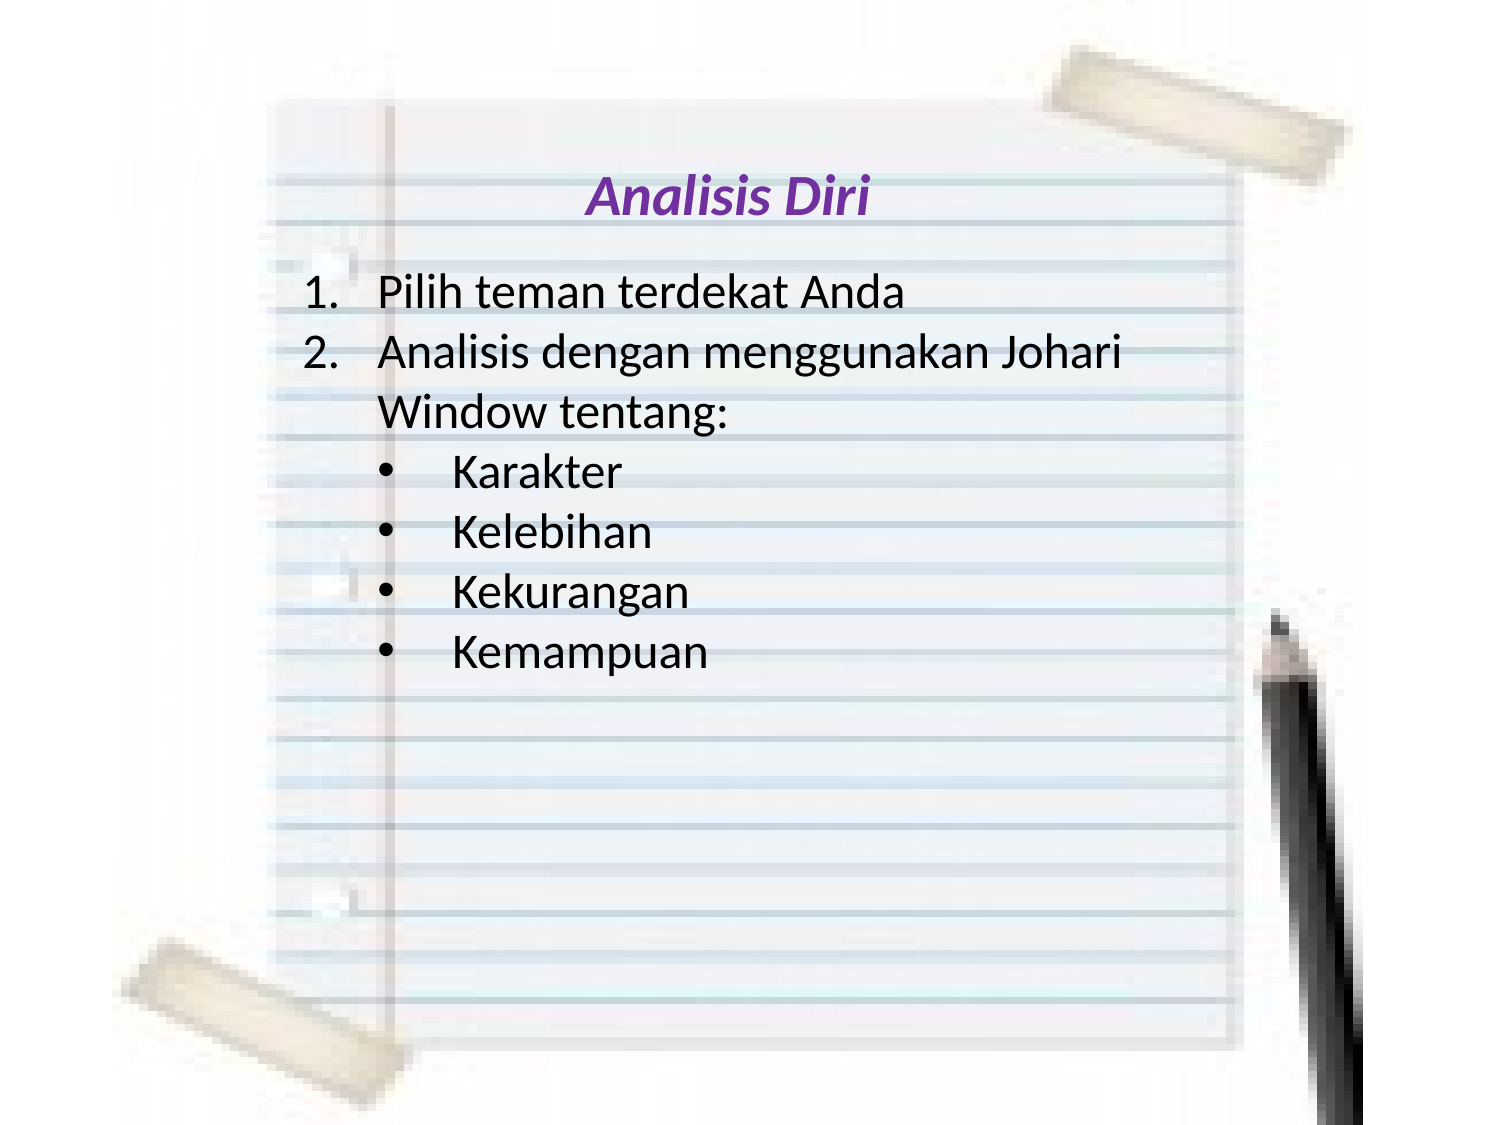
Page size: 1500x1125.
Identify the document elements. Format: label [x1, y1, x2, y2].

picture [112, 0, 1363, 1125]
